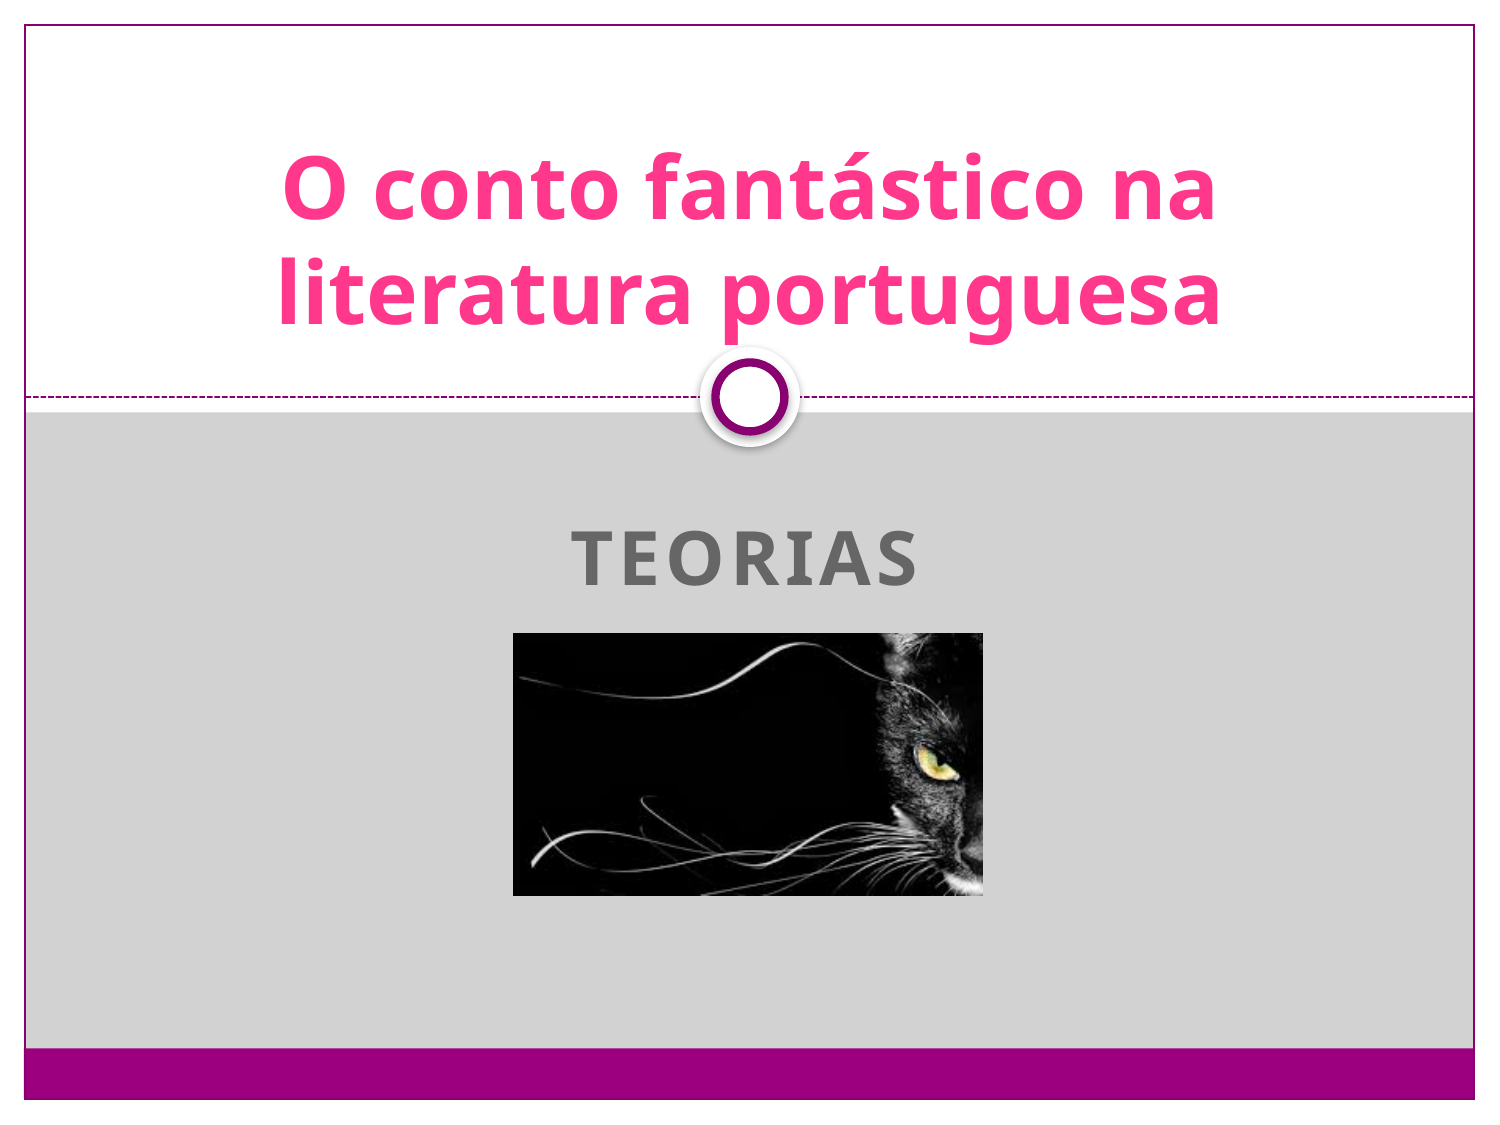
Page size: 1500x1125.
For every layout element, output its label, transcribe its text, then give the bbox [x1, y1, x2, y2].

title O conto fantástico na literatura portuguesa [112, 62, 1388, 350]
subtitle TEORIAS [537, 503, 951, 610]
picture [513, 633, 983, 897]
